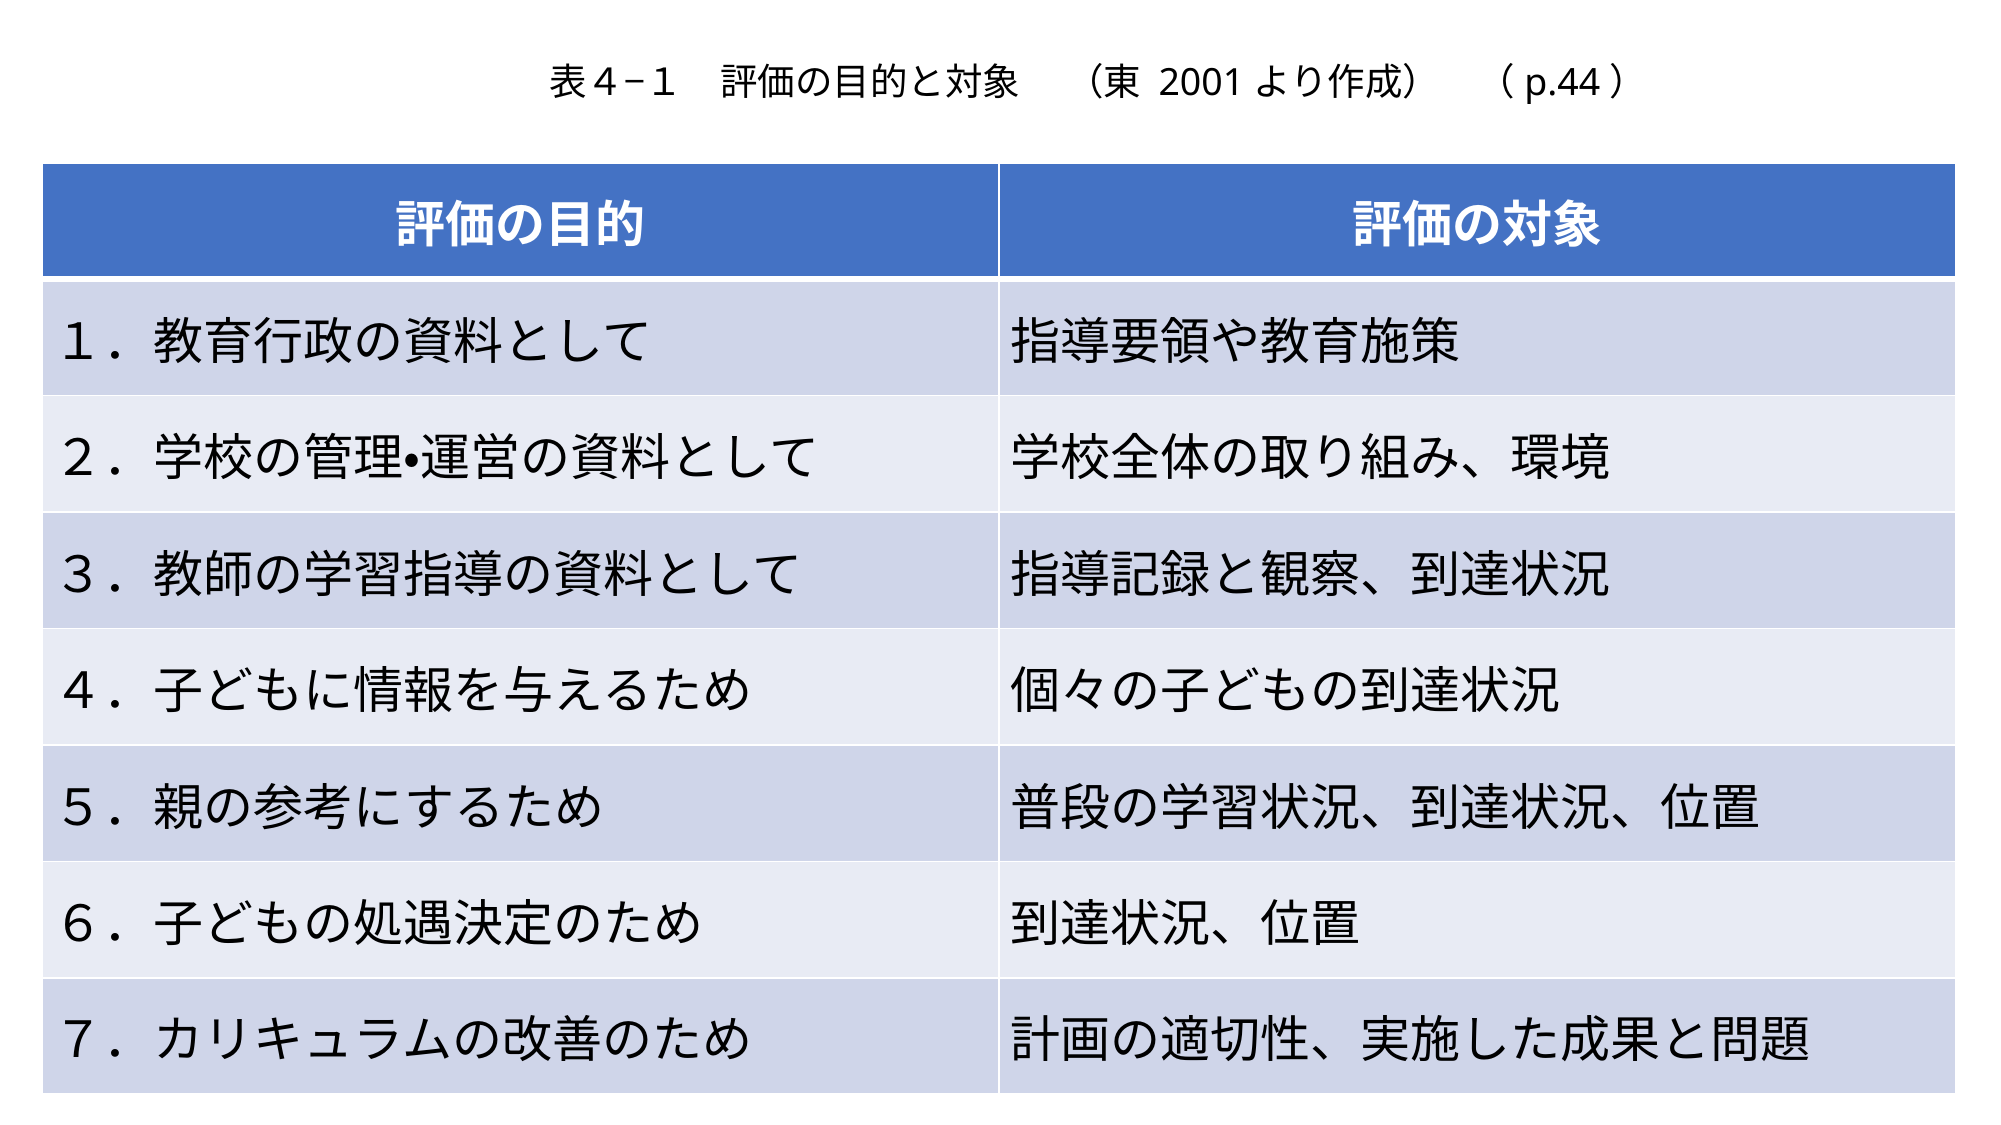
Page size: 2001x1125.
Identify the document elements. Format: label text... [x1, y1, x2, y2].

table_cell １．教育行政の資料として [43, 282, 998, 395]
table_cell 指導記録と観察、到達状況 [1000, 513, 1955, 628]
table_cell ４．子どもに情報を与えるため [43, 629, 998, 744]
table_header 評価の対象 [1000, 164, 1955, 276]
table_cell ６．子どもの処遇決定のため [43, 862, 998, 977]
text_box 表４−１ 評価の目的と対象 （東 2001より作成） （p.44） [534, 50, 1662, 111]
table_cell 到達状況、位置 [1000, 862, 1955, 977]
table_cell 指導要領や教育施策 [1000, 282, 1955, 395]
table_cell ５．親の参考にするため [43, 746, 998, 861]
table_cell 計画の適切性、実施した成果と問題 [1000, 979, 1955, 1093]
table_cell ２．学校の管理・運営の資料として [43, 396, 998, 511]
table_cell 個々の子どもの到達状況 [1000, 629, 1955, 744]
table_header 評価の目的 [43, 164, 998, 276]
table_cell 普段の学習状況、到達状況、位置 [1000, 746, 1955, 861]
table_cell ７．カリキュラムの改善のため [43, 979, 998, 1093]
table_cell 学校全体の取り組み、環境 [1000, 396, 1955, 511]
table_cell ３．教師の学習指導の資料として [43, 513, 998, 628]
